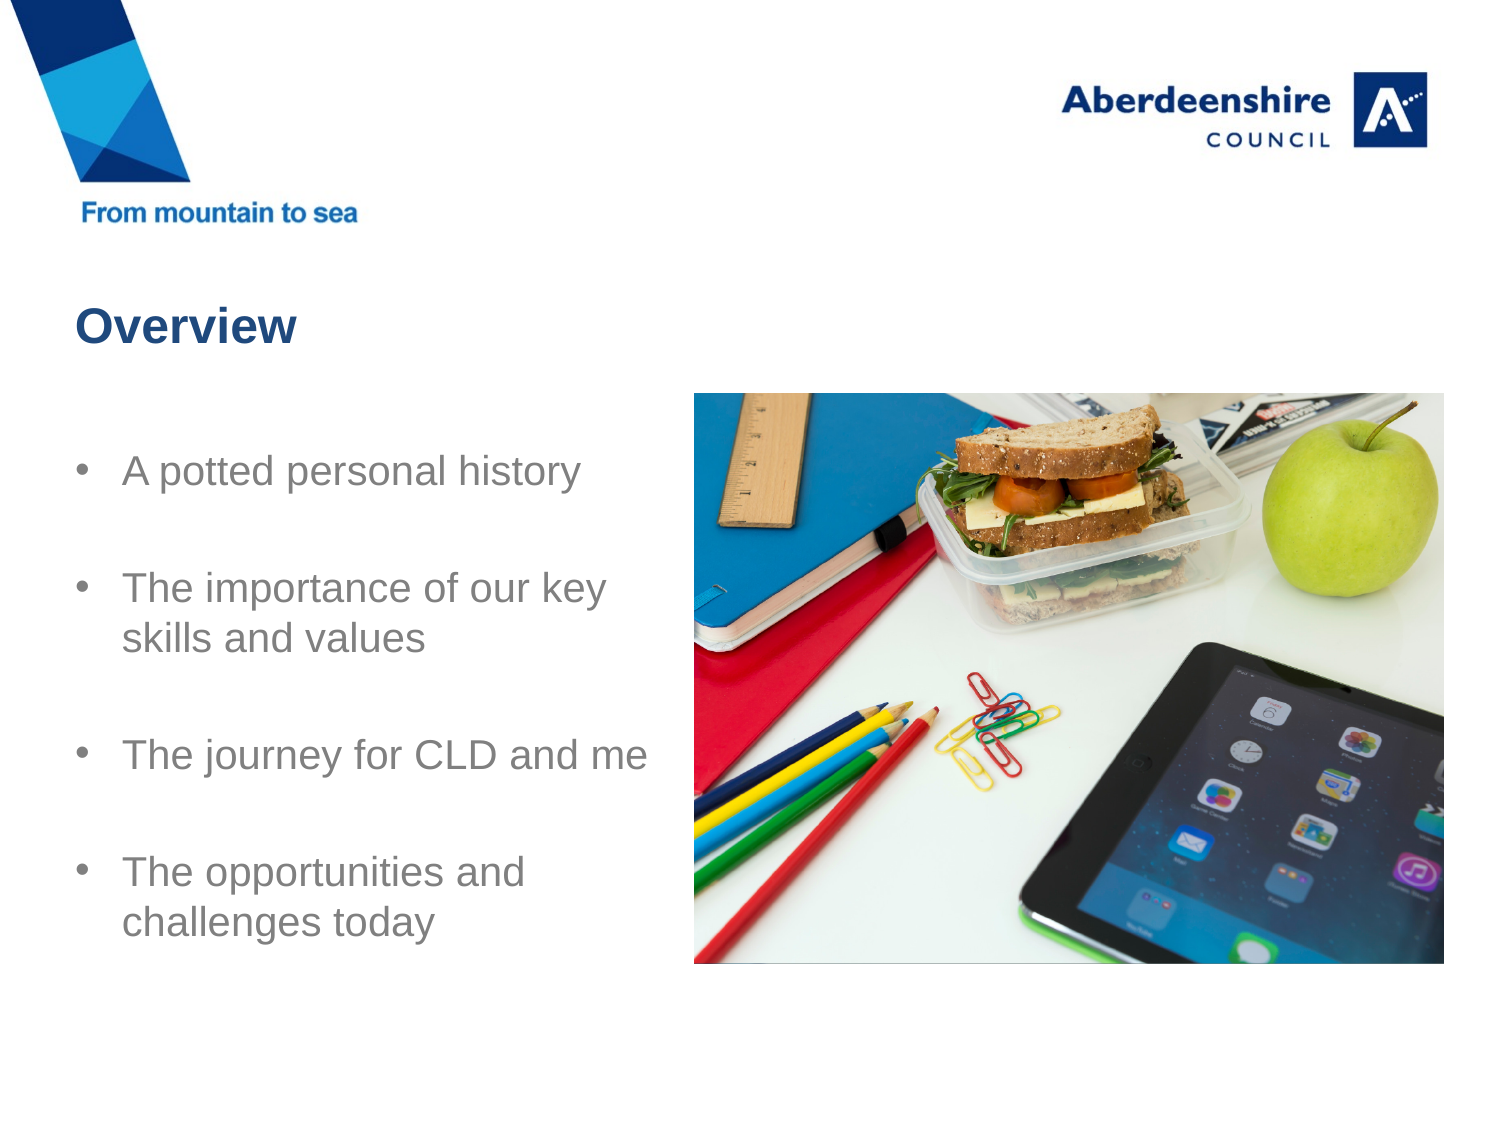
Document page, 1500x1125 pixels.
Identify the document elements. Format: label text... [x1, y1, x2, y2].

title Overview [60, 286, 713, 375]
picture [0, 0, 1500, 1125]
list A potted personal history The importance of our key skills and values The journey for CLD and me The opportunities and challenges today [60, 436, 713, 1041]
